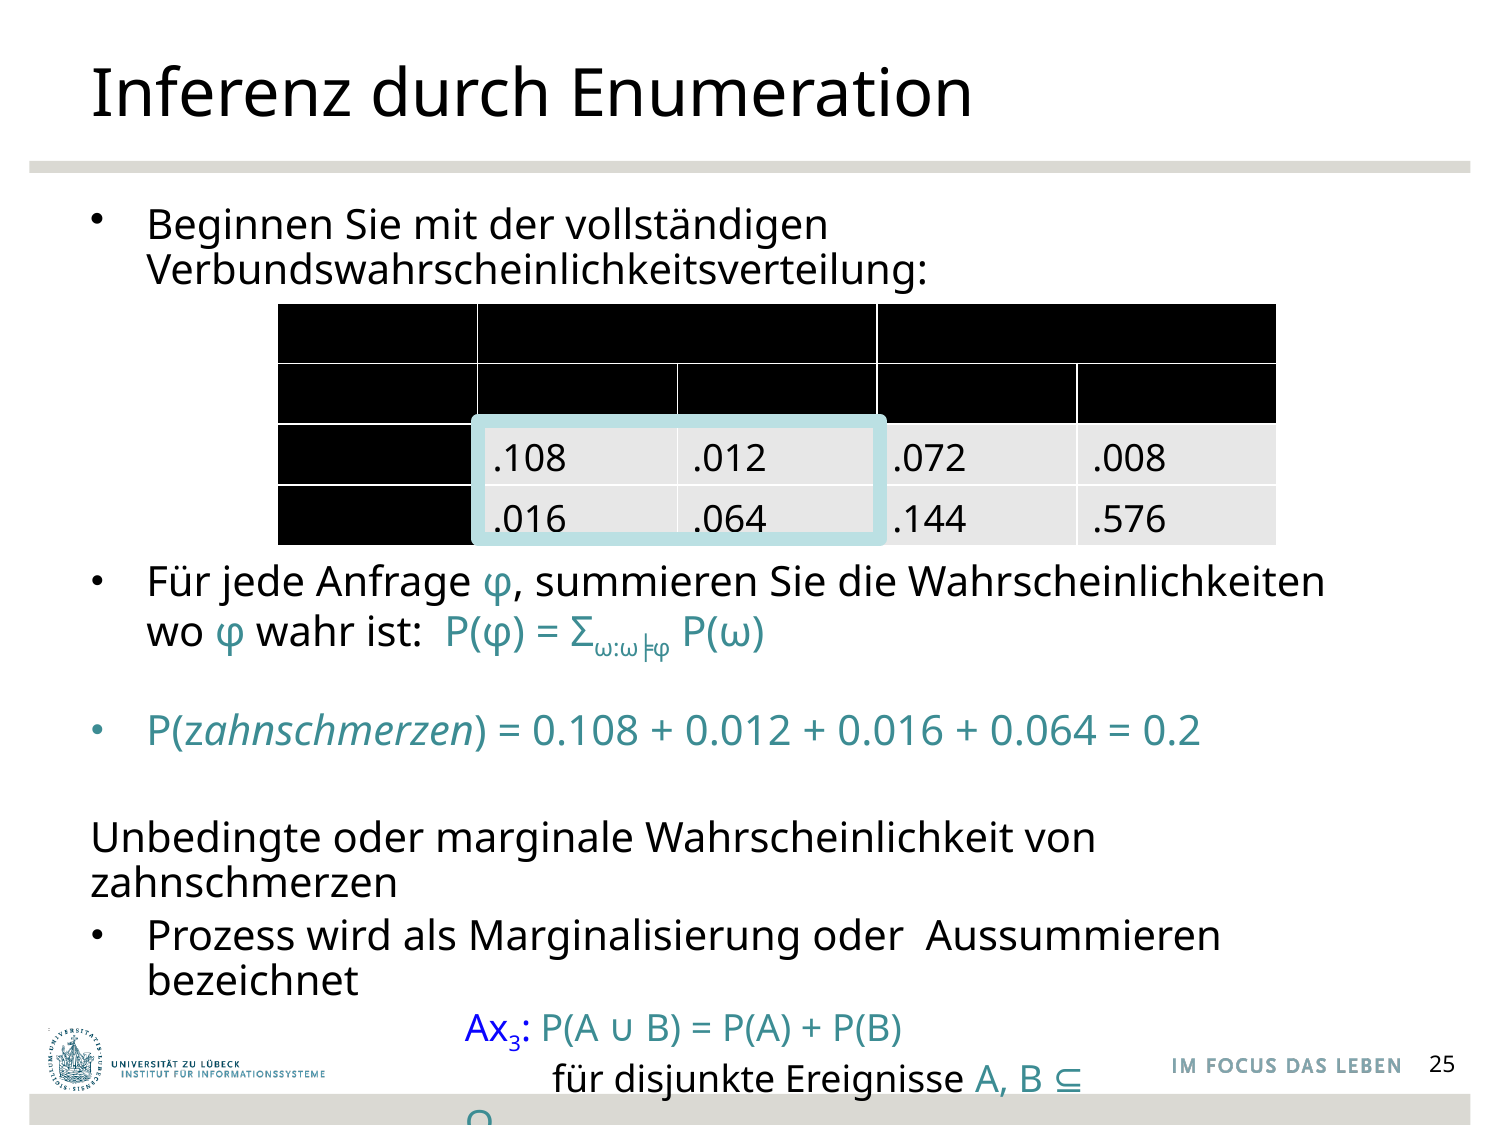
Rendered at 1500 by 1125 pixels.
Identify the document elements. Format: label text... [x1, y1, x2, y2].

title Inferenz durch Enumeration [76, 42, 1427, 126]
text_box Ax3: P(A ∪ B) = P(A) + P(B) für disjunkte Ereignisse A, B ⊆ Ω [374, 996, 1125, 1125]
text_box [478, 420, 880, 539]
picture [1173, 1058, 1305, 1073]
list Beginnen Sie mit der vollständigen Verbundswahrscheinlichkeitsverteilung: Für jede Anfrage φ, summieren Sie die Wahrscheinlichkeiten wo φ wahr ist: P(φ) = Σω:ω╞φ P(ω) P(zahnschmerzen) = 0.108 + 0.012 + 0.016 + 0.064 = 0.2 Unbedingte oder marginale Wahrscheinlichkeit von zahnschmerzen Prozess wird als Marginalisierung oder Aussummieren bezeichnet [75, 196, 1425, 1012]
slide_number 25 [1305, 1050, 1471, 1083]
